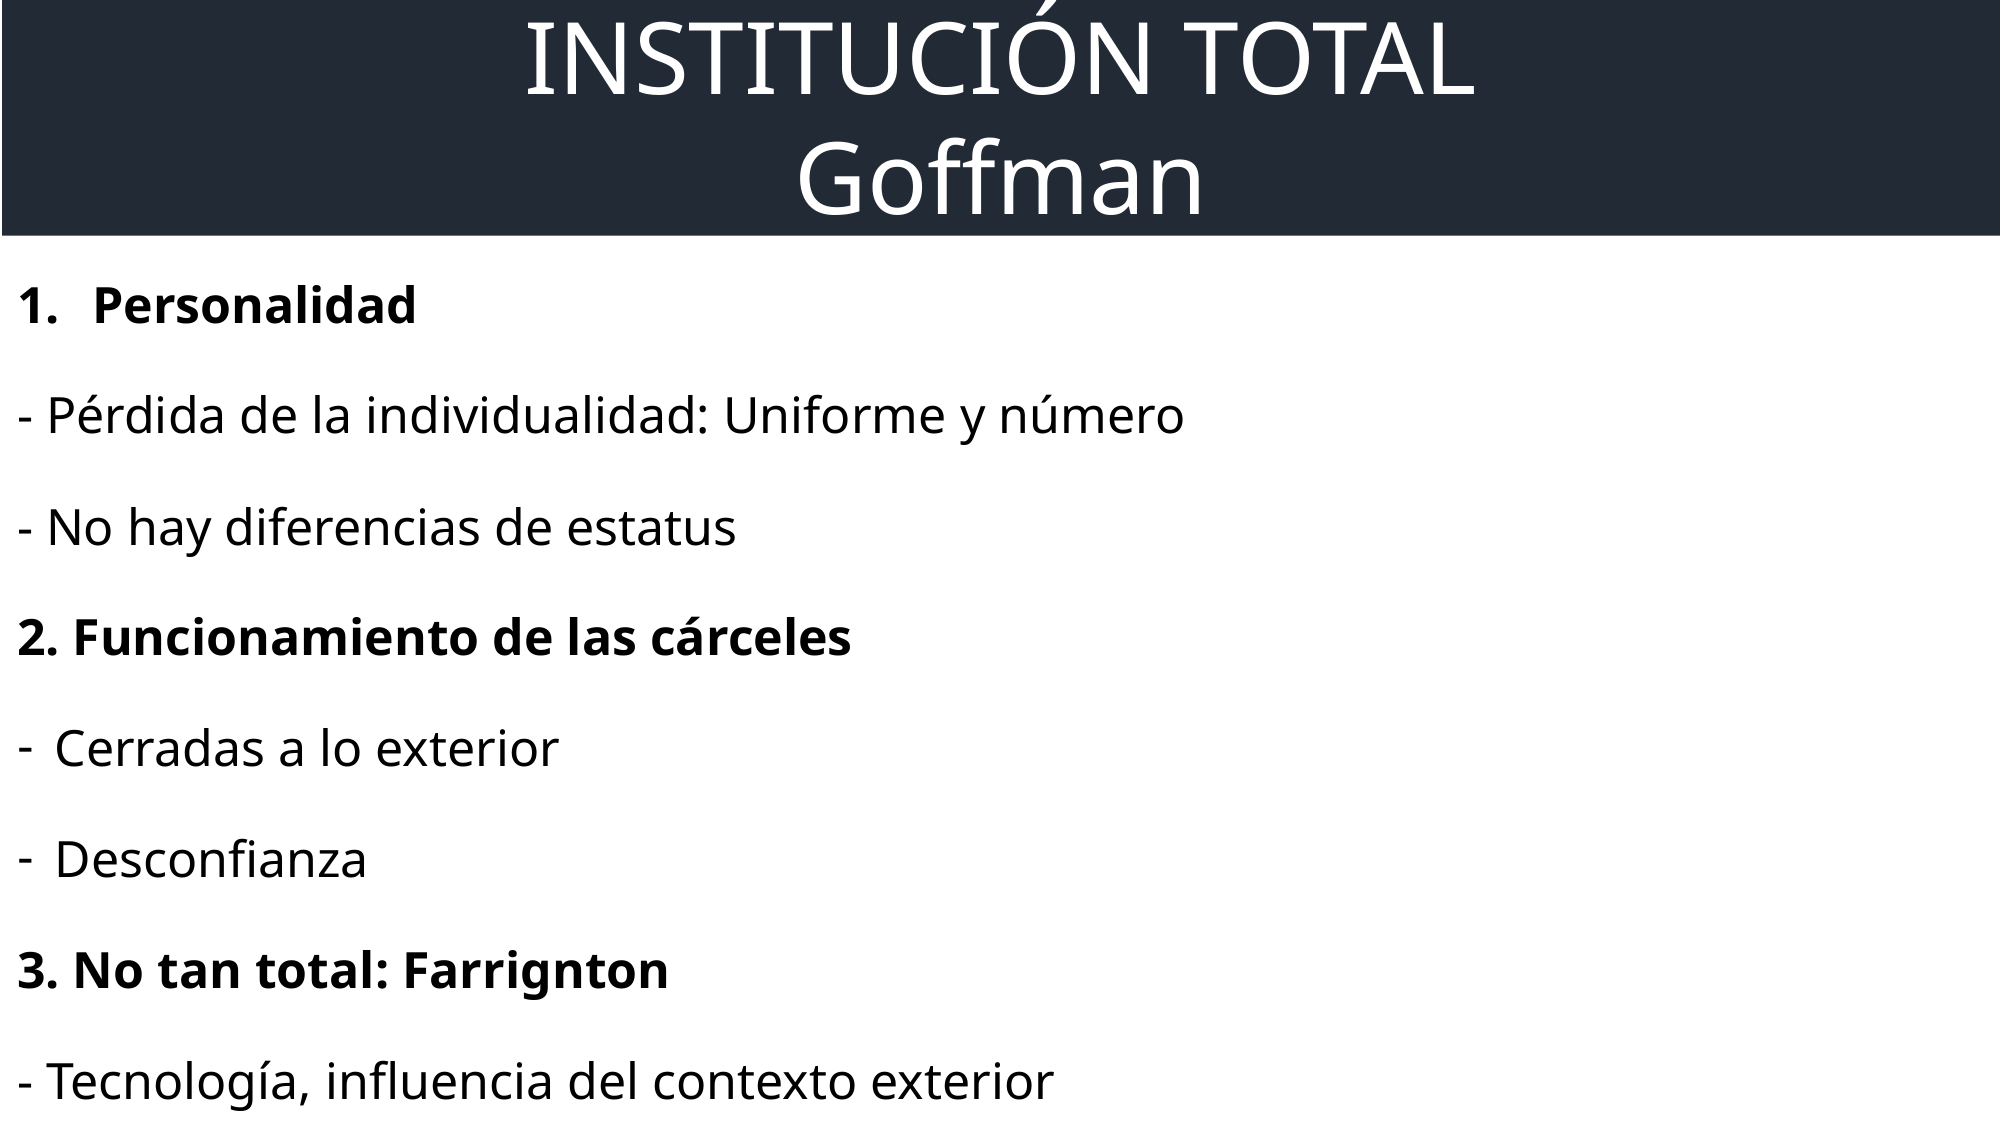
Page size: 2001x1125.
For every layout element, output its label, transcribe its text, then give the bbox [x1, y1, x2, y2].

list Personalidad - Pérdida de la individualidad: Uniforme y número - No hay diferencias de estatus 2. Funcionamiento de las cárceles Cerradas a lo exterior Desconfianza 3. No tan total: Farrignton - Tecnología, influencia del contexto exterior [2, 236, 2000, 1104]
text_box INSTITUCIÓN TOTAL Goffman [2, 0, 2000, 236]
